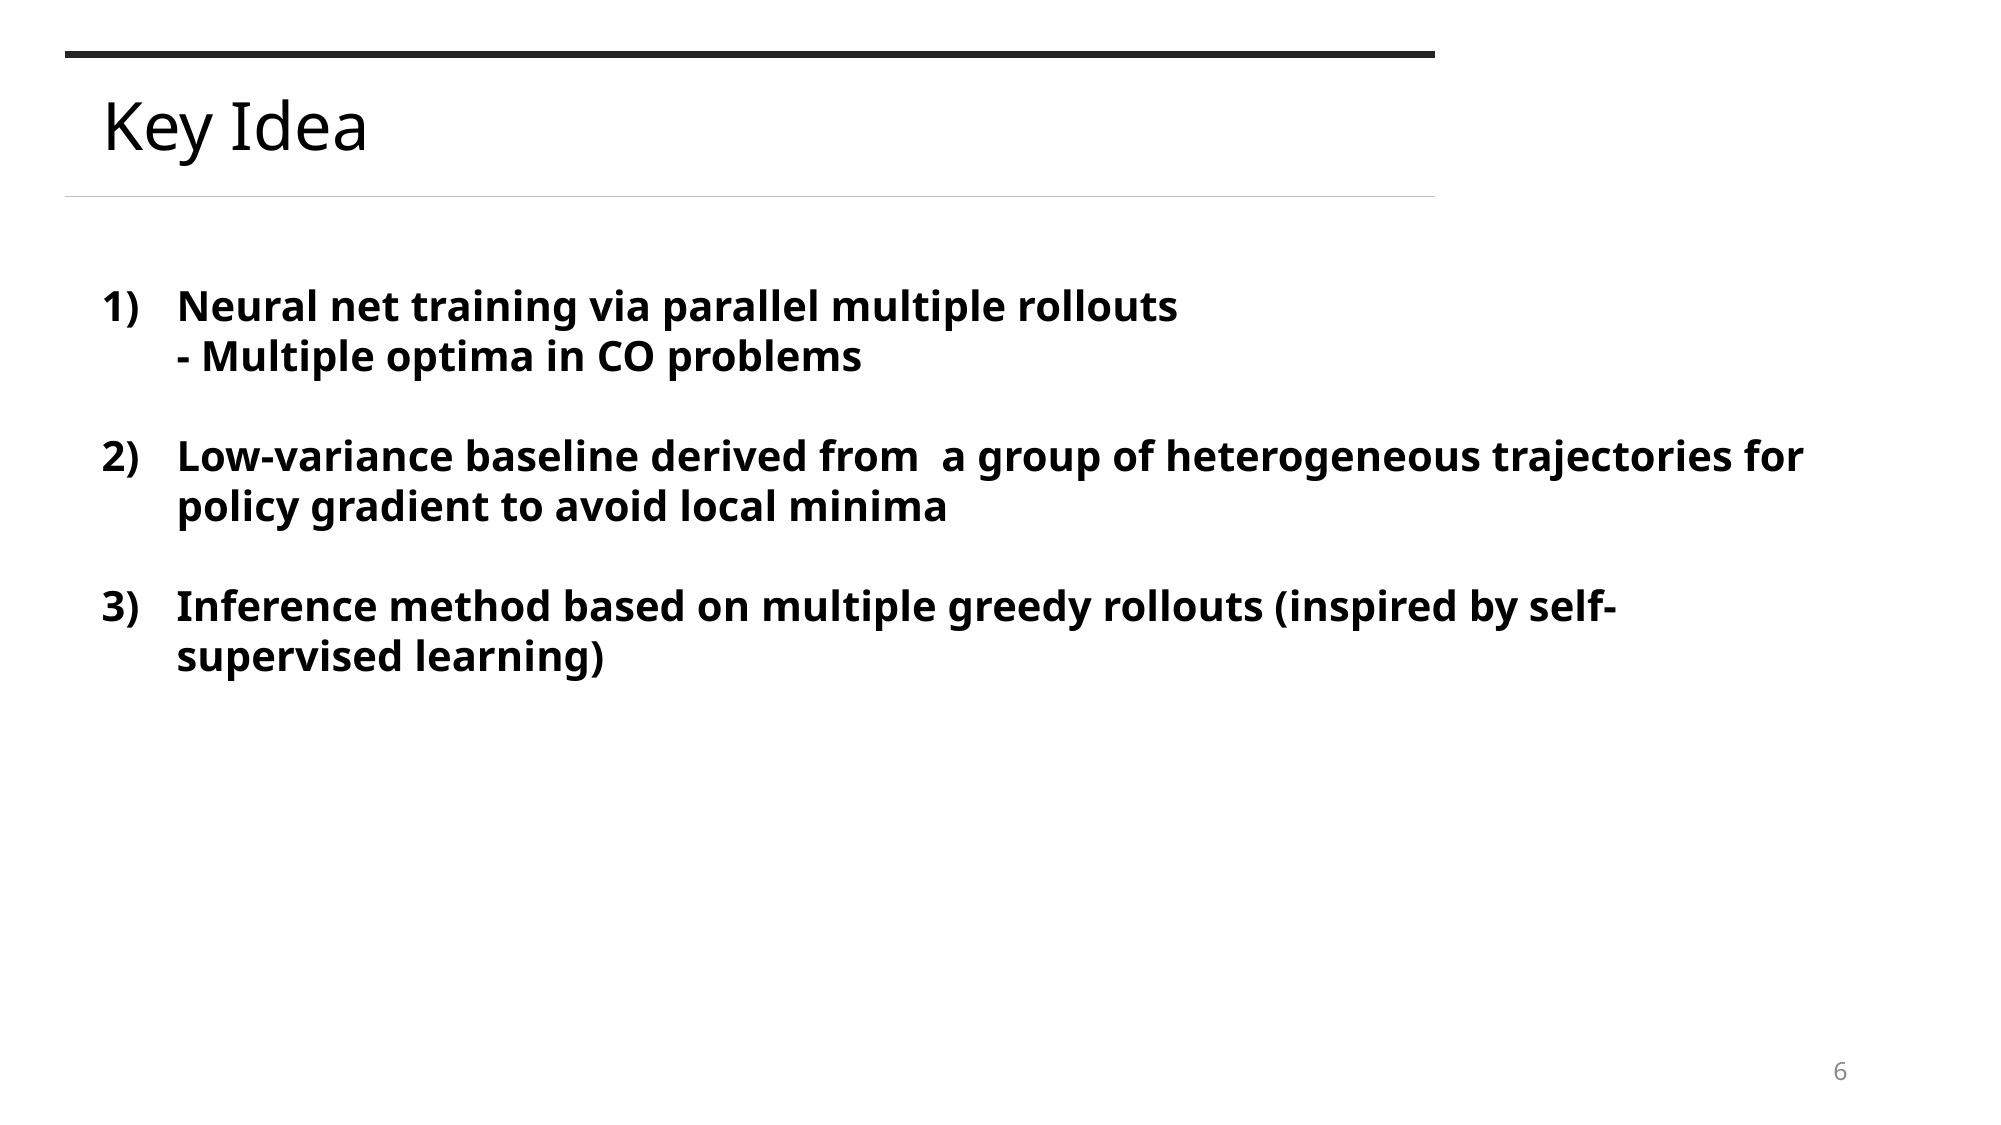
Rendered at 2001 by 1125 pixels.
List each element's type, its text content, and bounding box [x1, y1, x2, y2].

text_box Neural net training via parallel multiple rollouts - Multiple optima in CO problems Low-variance baseline derived from a group of heterogeneous trajectories for policy gradient to avoid local minima Inference method based on multiple greedy rollouts (inspired by self-supervised learning) [86, 272, 1839, 737]
slide_number 6 [1412, 1042, 1863, 1103]
title Key Idea [86, 20, 1812, 238]
